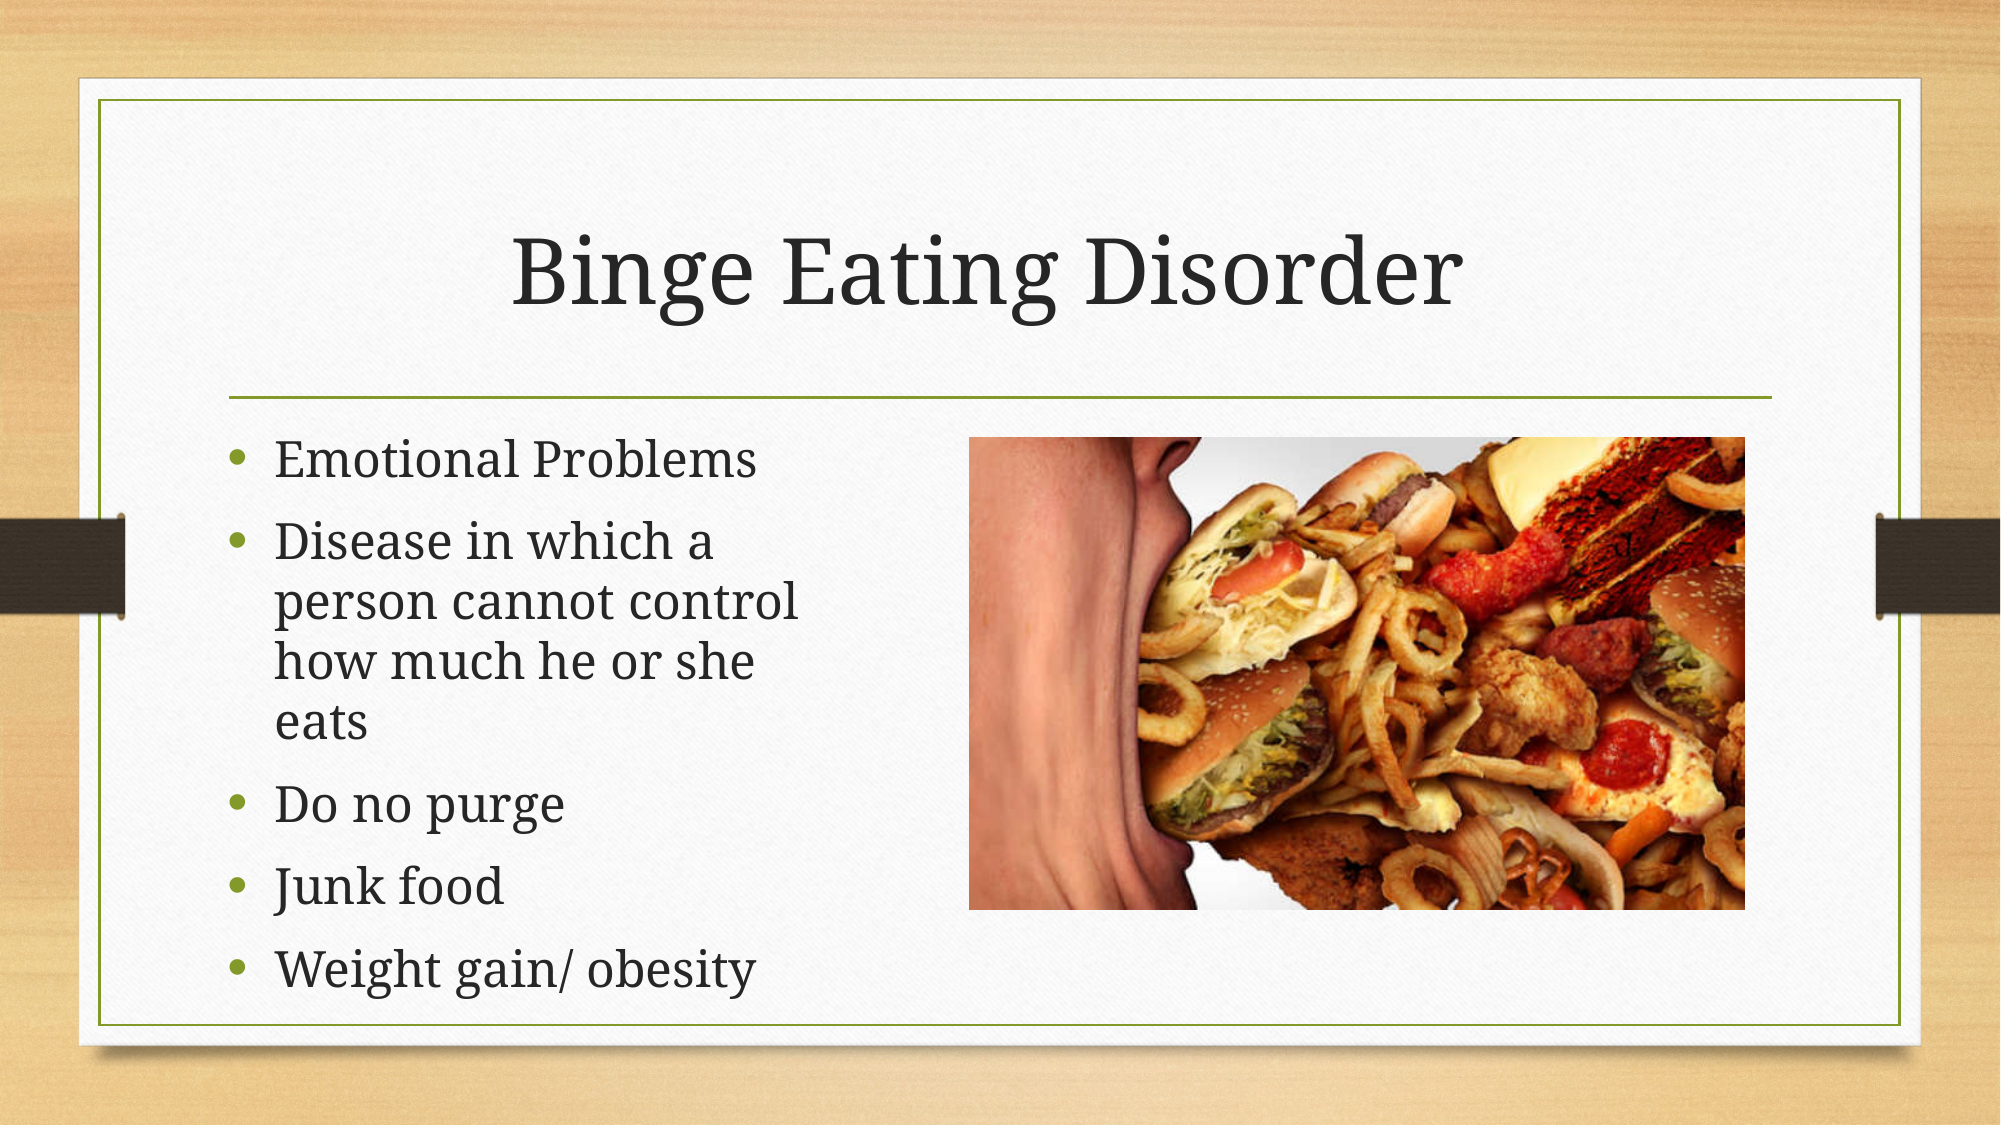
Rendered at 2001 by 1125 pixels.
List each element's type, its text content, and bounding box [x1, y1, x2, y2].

title Binge Eating Disorder [212, 161, 1788, 375]
picture [0, 0, 2001, 1125]
list Emotional Problems Disease in which a person cannot control how much he or she eats Do no purge Junk food Weight gain/ obesity [212, 419, 852, 964]
